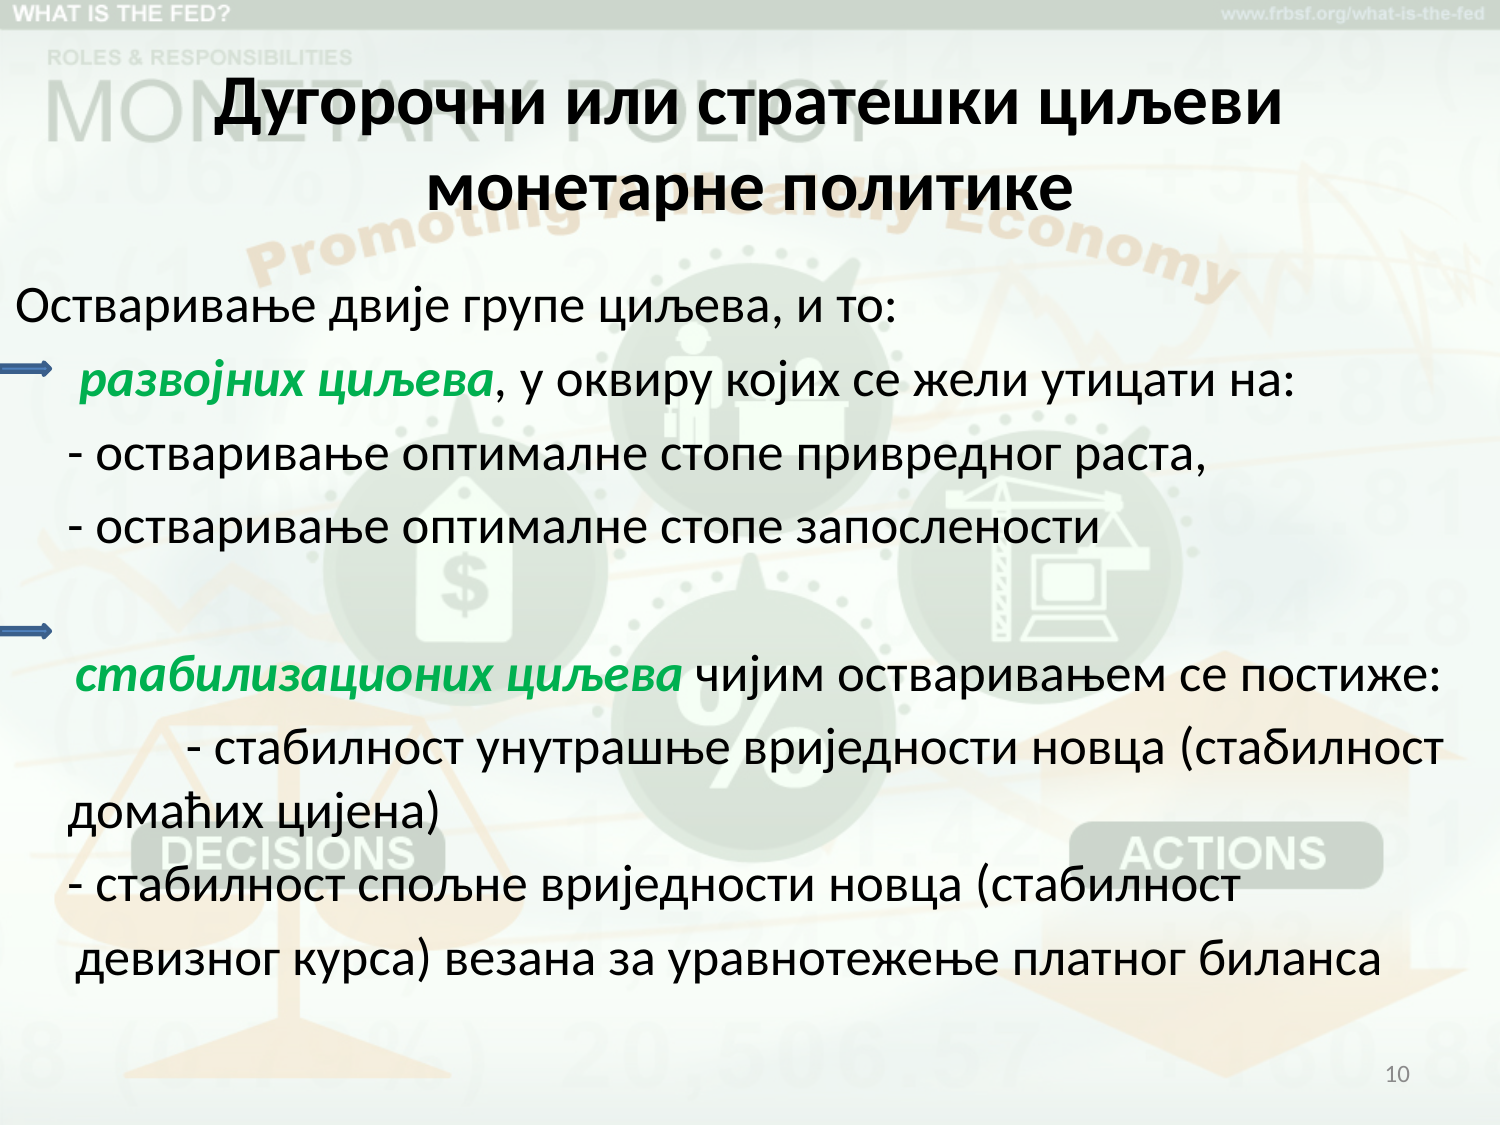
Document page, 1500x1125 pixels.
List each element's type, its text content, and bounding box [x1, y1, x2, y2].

text_box [0, 360, 53, 377]
slide_number 10 [1074, 1042, 1425, 1103]
title Дугорочни или стратешки циљеви монетарне политике [75, 45, 1425, 233]
list Остваривање двије групе циљева, и то: развојних циљева, у оквиру којих се жели утицати на: - остваривање оптималне стопе привредног раста, - остваривање оптималне стопе запослености стабилизационих циљева чијим остваривањем се постиже: - стабилност унутрашње вриједности новца (стабилност домаћих цијена) - стабилност спољне вриједности новца (стабилност девизног курса) везана за уравнотежење платног биланса [0, 262, 1463, 1050]
text_box [0, 622, 53, 640]
